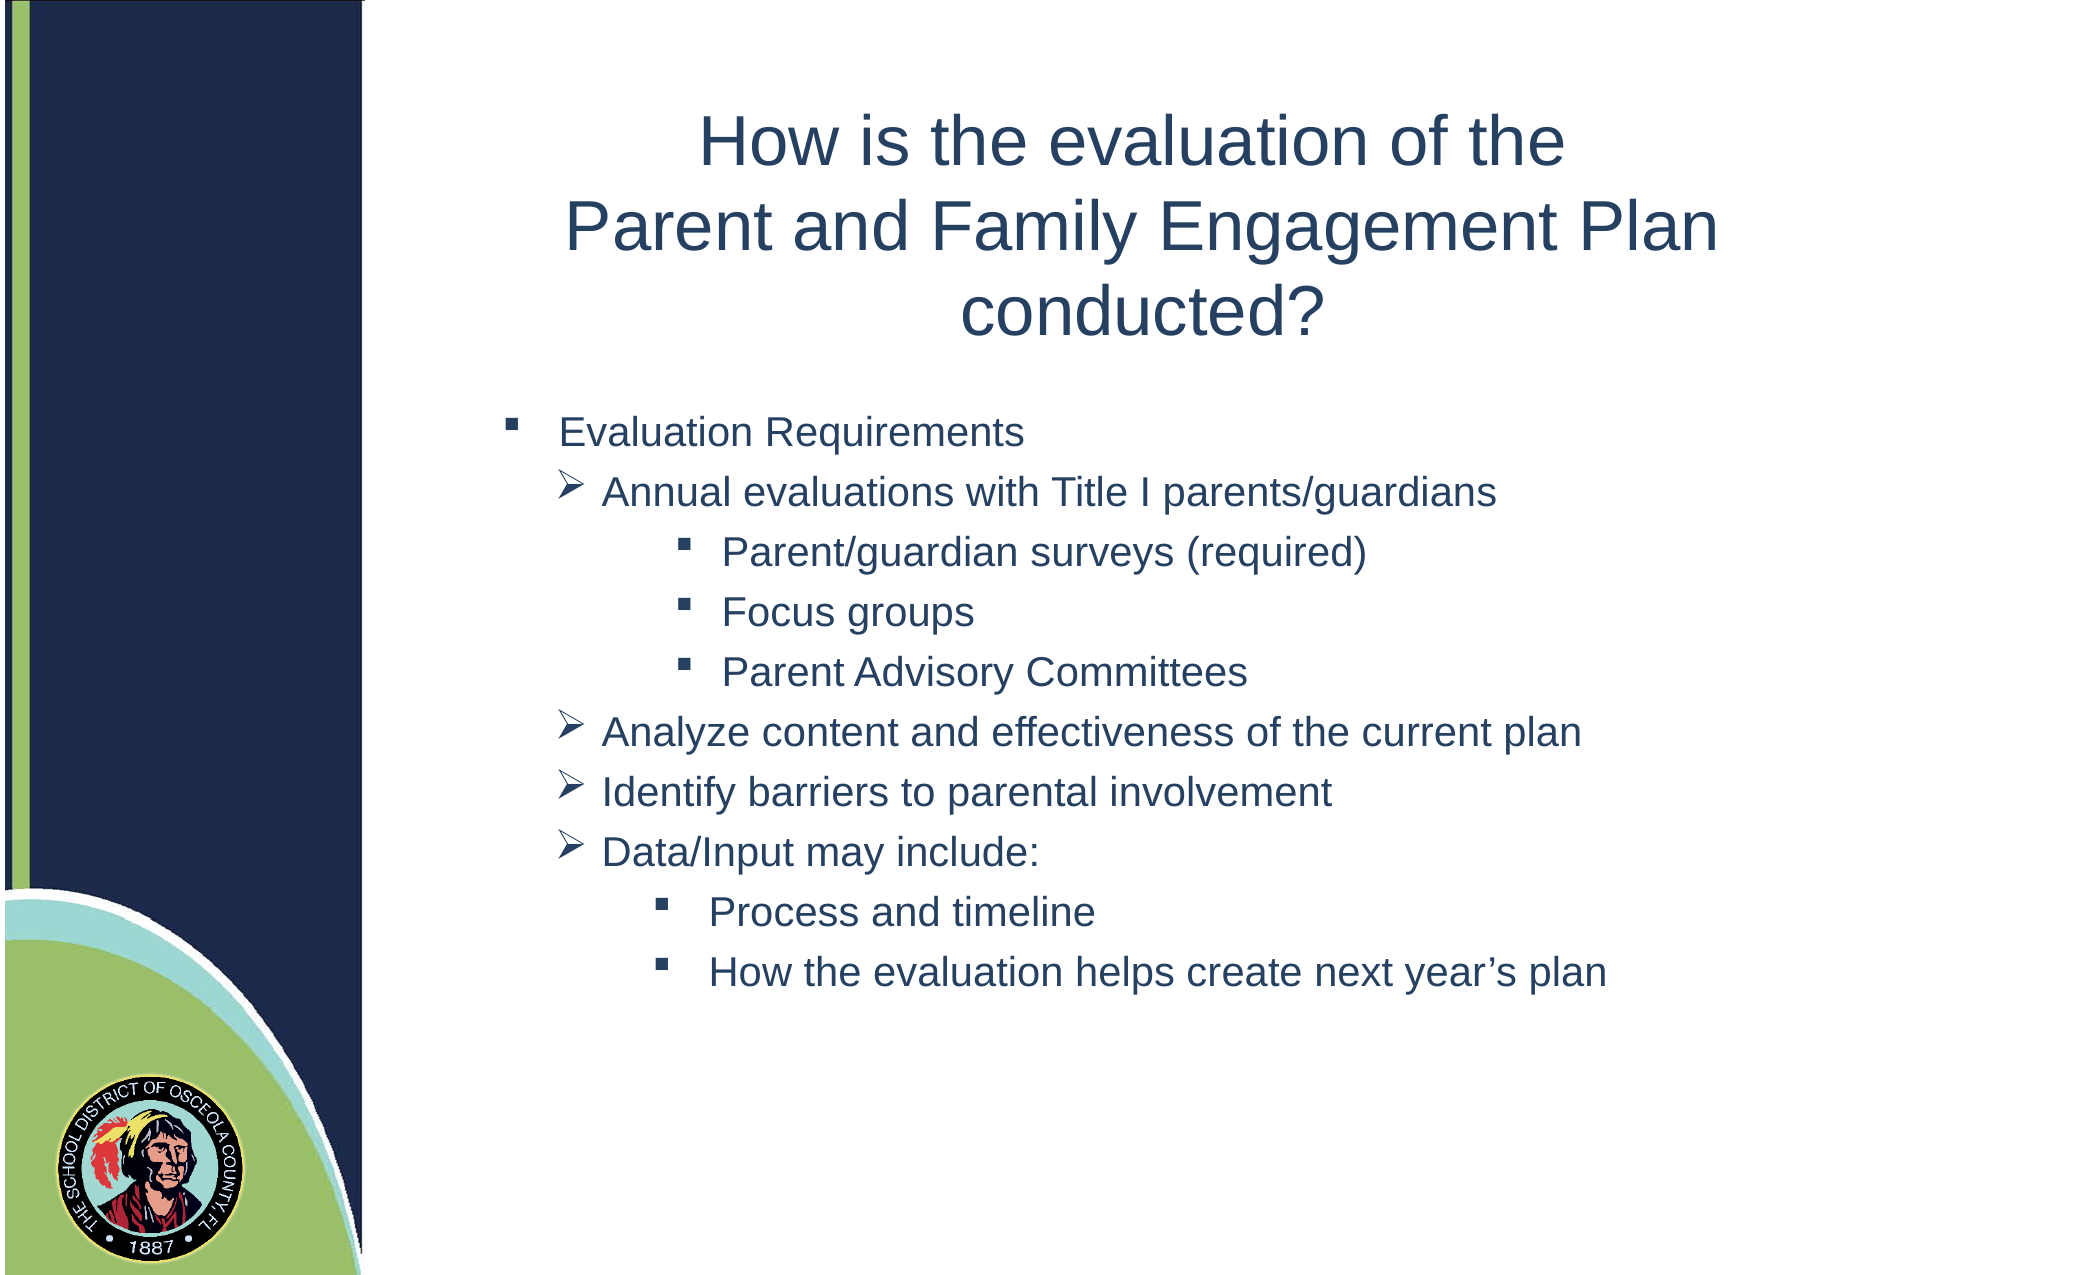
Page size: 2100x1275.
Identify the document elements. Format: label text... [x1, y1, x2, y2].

text_box How is the evaluation of the Parent and Family Engagement Plan conducted? [458, 87, 1828, 357]
text_box Evaluation Requirements Annual evaluations with Title I parents/guardians Parent/guardian surveys (required) Focus groups Parent Advisory Committees Analyze content and effectiveness of the current plan Identify barriers to parental involvement Data/Input may include: Process and timeline How the evaluation helps create next year’s plan [487, 387, 1799, 1003]
picture [4, 0, 366, 1275]
